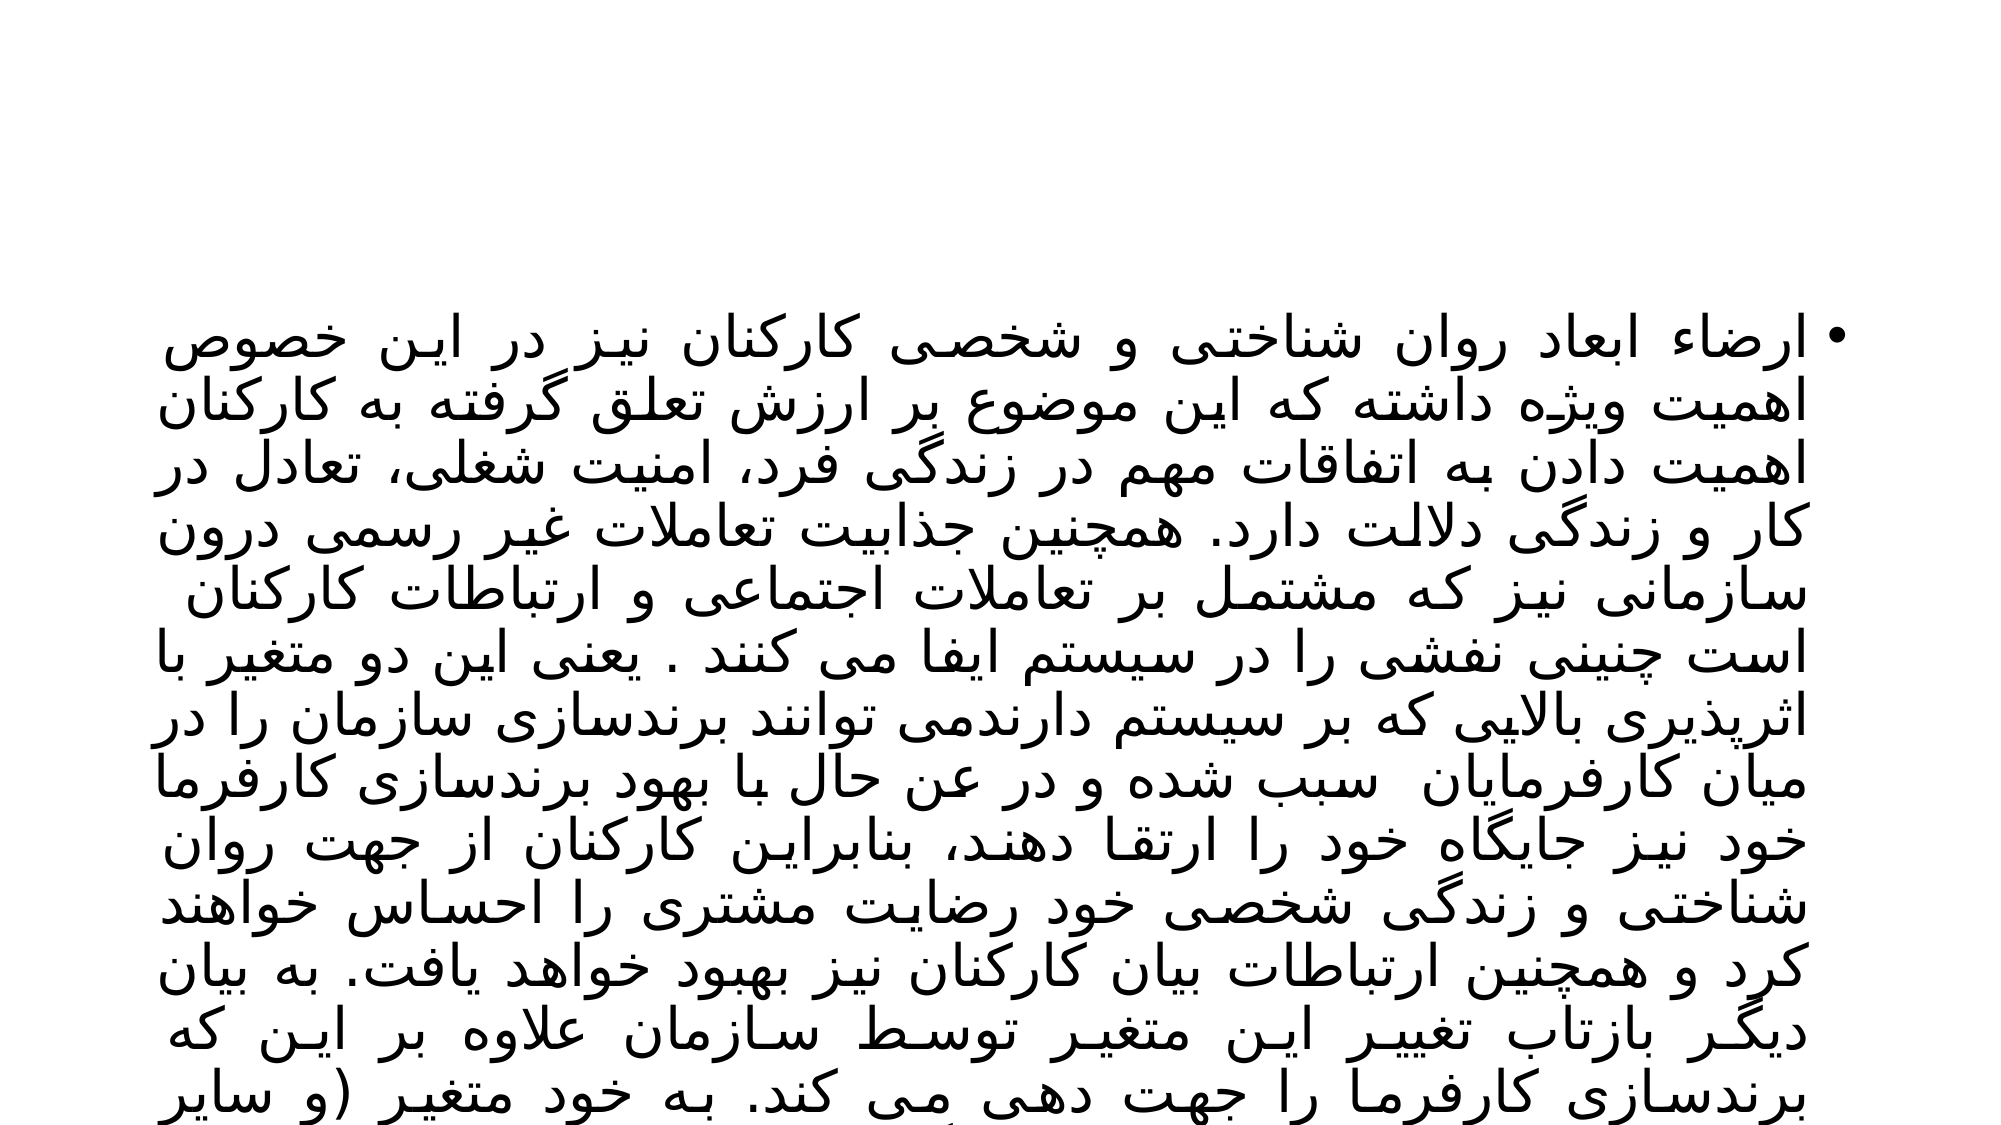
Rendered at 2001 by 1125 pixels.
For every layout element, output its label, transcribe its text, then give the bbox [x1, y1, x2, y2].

list ارضاء ابعاد روان شناختی و شخصی کارکنان نیز در این خصوص اهمیت ویژه داشته که این موضوع بر ارزش تعلق گرفته به کارکنان اهمیت دادن به اتفاقات مهم در زندگی فرد، امنیت شغلی، تعادل در کار و زندگی دلالت دارد. همچنین جذابیت تعاملات غیر رسمی درون سازمانی نیز که مشتمل بر تعاملات اجتماعی و ارتباطات کارکنان است چنینی نفشی را در سیستم ایفا می کنند . یعنی این دو متغیر با اثرپذیری بالایی که بر سیستم دارندمی توانند برندسازی سازمان را در میان کارفرمایان سبب شده و در عن حال با بهود برندسازی کارفرما خود نیز جایگاه خود را ارتقا دهند، بنابراین کارکنان از جهت روان شناختی و زندگی شخصی خود رضایت مشتری را احساس خواهند کرد و همچنین ارتباطات بیان کارکنان نیز بهبود خواهد یافت. به بیان دیگر بازتاب تغییر این متغیر توسط سازمان علاوه بر این که برندسازی کارفرما را جهت دهی می کند. به خود متغیر (و سایر متغیرهای اثرپذیراز سیستم) باز می گردد. [137, 299, 1863, 1014]
